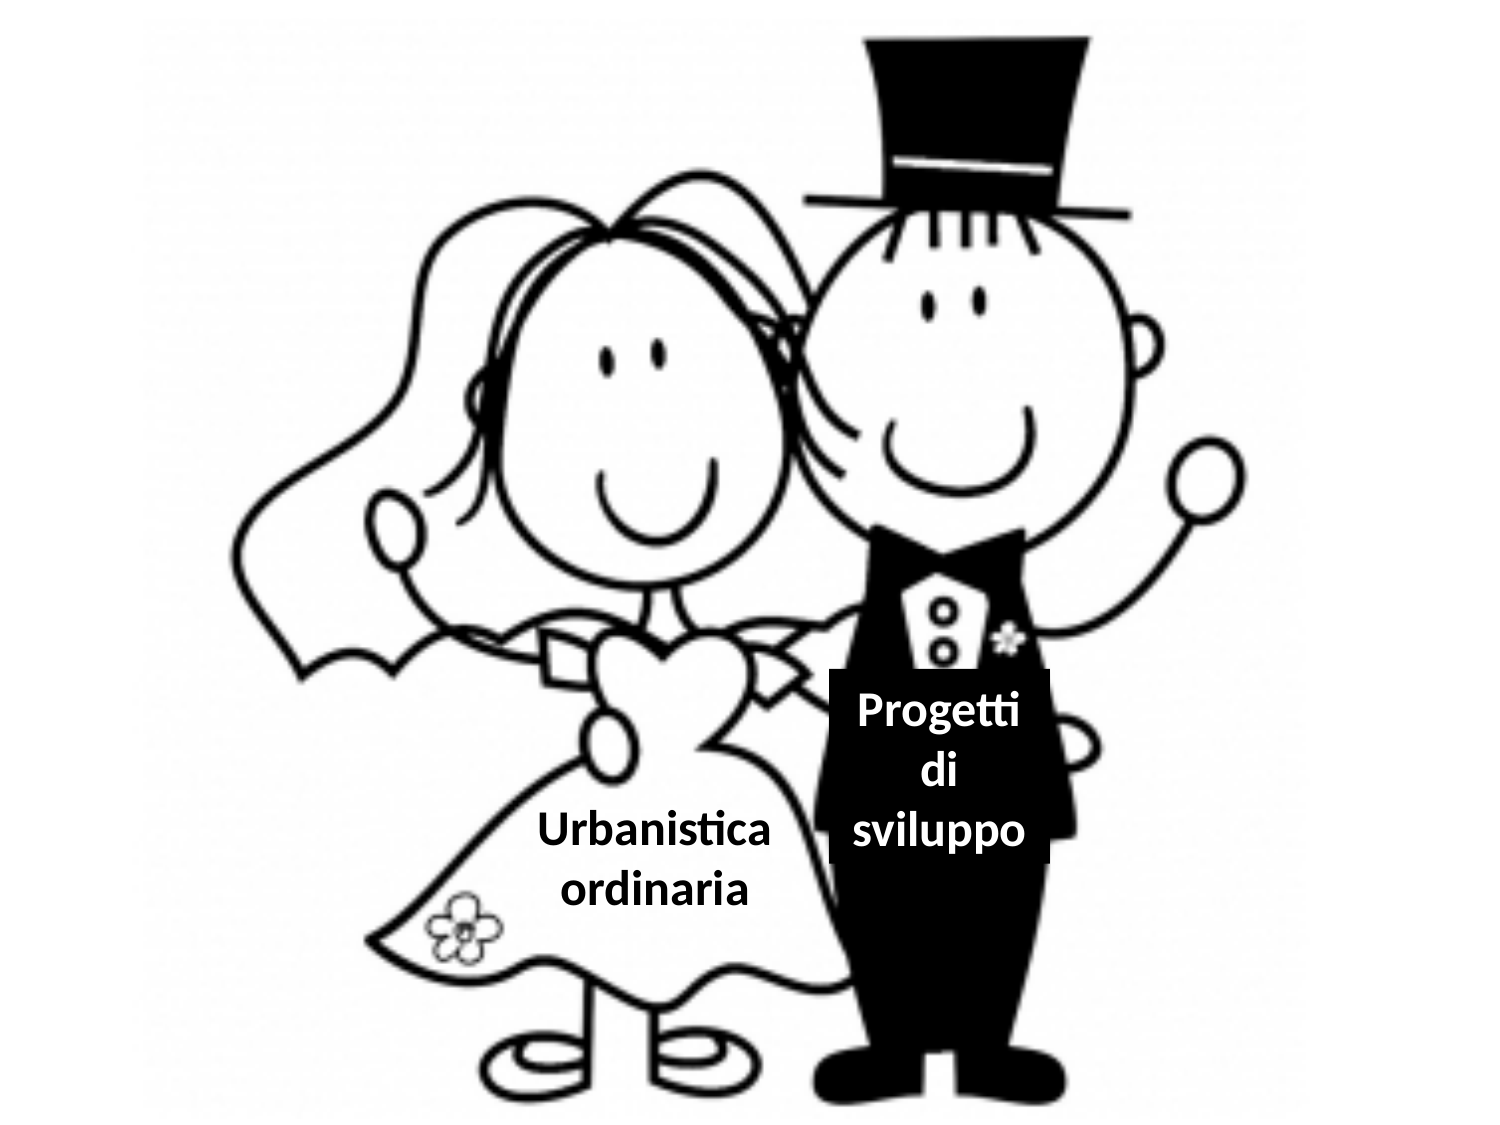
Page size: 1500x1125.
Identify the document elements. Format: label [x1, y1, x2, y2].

picture [130, 18, 1326, 1120]
